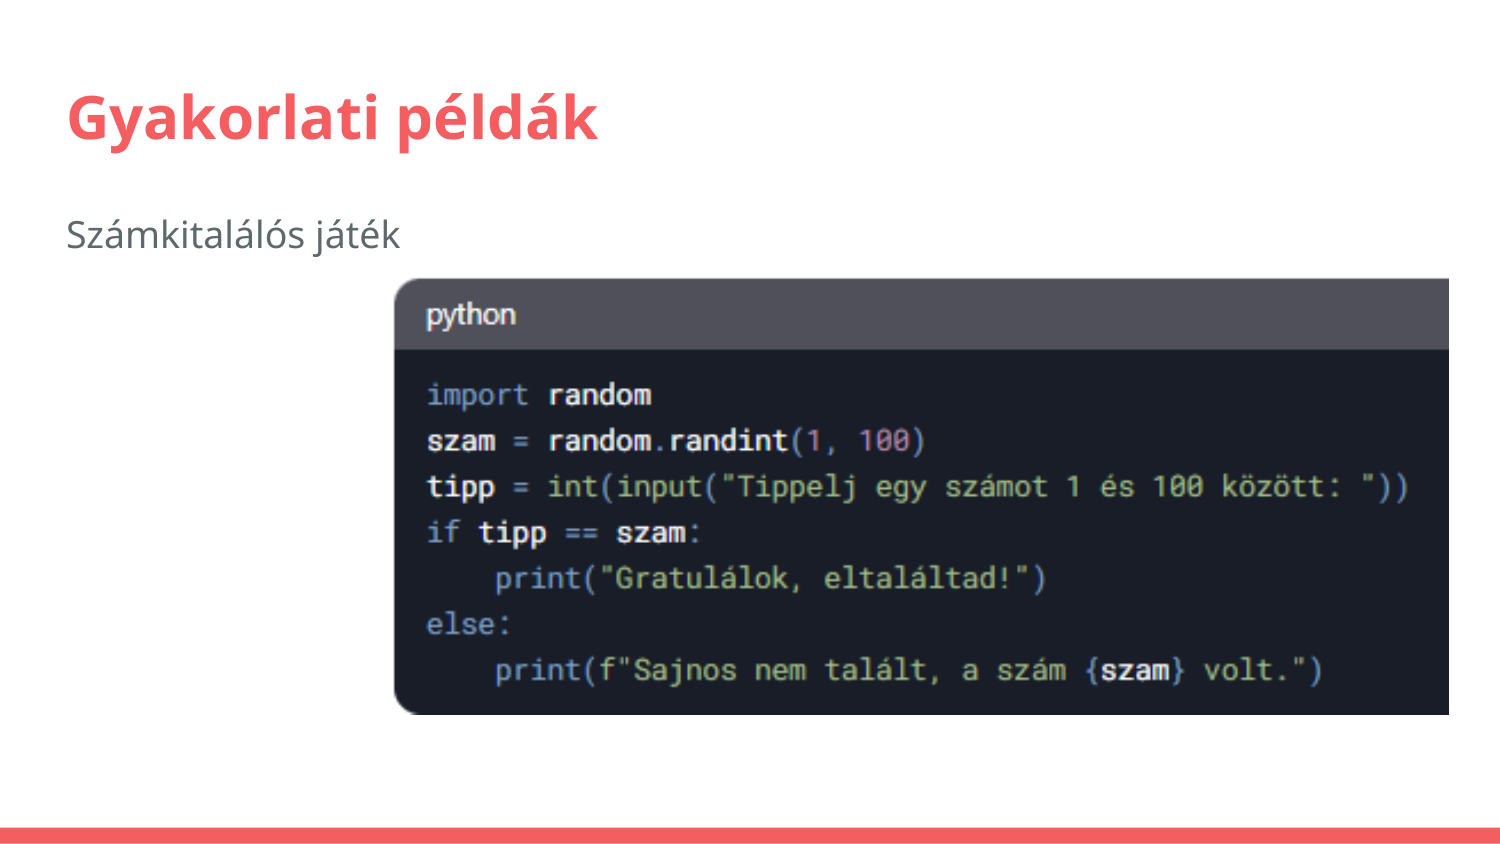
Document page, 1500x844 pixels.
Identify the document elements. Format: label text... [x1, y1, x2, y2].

title Gyakorlati példák [51, 64, 1449, 167]
picture [388, 270, 1450, 715]
list Számkitalálós játék [51, 189, 1449, 750]
